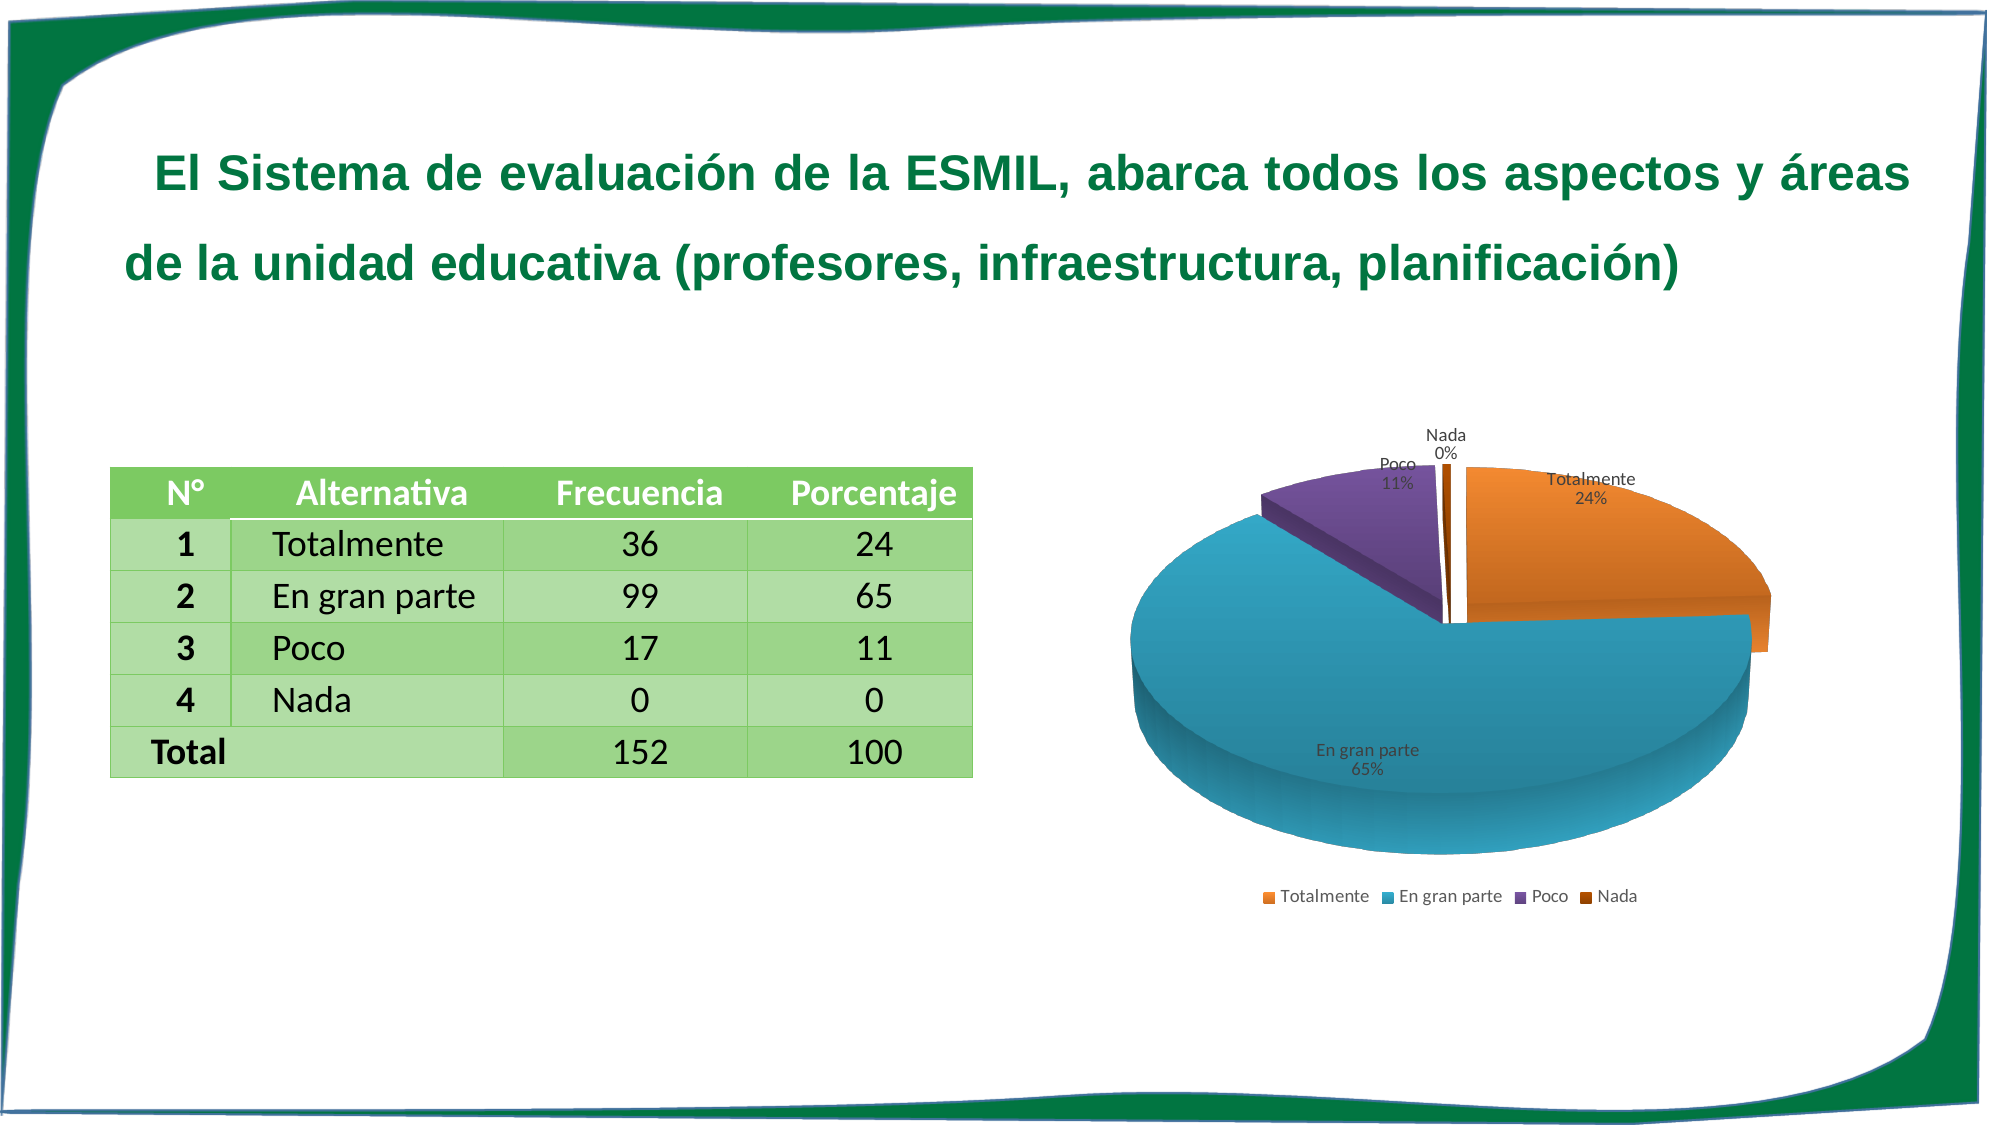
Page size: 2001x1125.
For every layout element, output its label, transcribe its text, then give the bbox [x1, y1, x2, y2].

table_cell 4 [111, 675, 230, 726]
table_cell 2 [111, 571, 230, 622]
table_cell 100 [748, 727, 972, 777]
table_cell 3 [111, 623, 230, 674]
table_header Frecuencia [504, 468, 747, 518]
table_cell Total [111, 727, 503, 777]
table_cell 0 [748, 675, 972, 726]
table_cell En gran parte [232, 571, 503, 622]
table_header N° [111, 468, 230, 518]
table_header Porcentaje [748, 468, 972, 518]
chart [1064, 410, 1837, 914]
table_cell Poco [232, 623, 503, 674]
table_cell 1 [111, 519, 230, 570]
table_cell 11 [748, 623, 972, 674]
table_cell Nada [232, 675, 503, 726]
table_cell 65 [748, 571, 972, 622]
table_cell 36 [504, 520, 747, 570]
table_header Alternativa [232, 468, 503, 518]
table_cell 152 [504, 727, 747, 777]
table_cell 17 [504, 623, 747, 674]
text_box El Sistema de evaluación de la ESMIL, abarca todos los aspectos y áreas de la unidad educativa (profesores, infraestructura, planificación) [110, 103, 1927, 298]
table_cell 0 [504, 675, 747, 726]
table_cell 99 [504, 571, 747, 622]
table_cell Totalmente [232, 520, 503, 570]
table_cell 24 [748, 520, 972, 570]
picture [0, 1, 1987, 1125]
